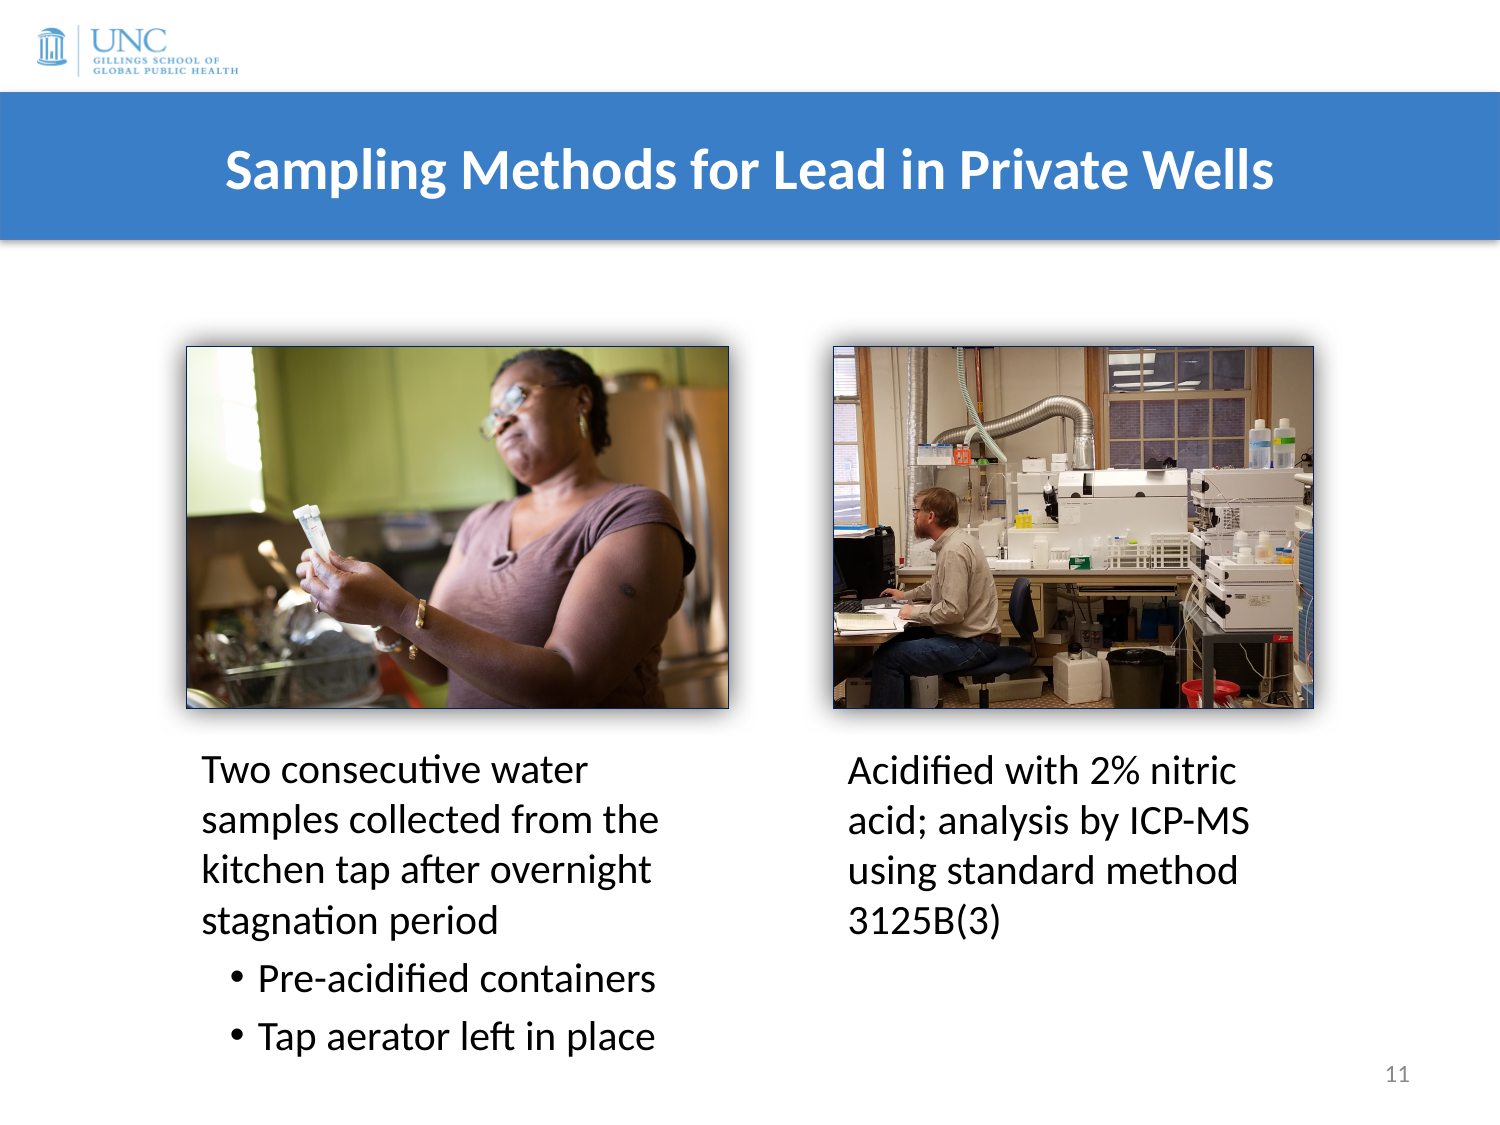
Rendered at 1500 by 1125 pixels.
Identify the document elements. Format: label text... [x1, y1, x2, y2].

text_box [186, 346, 1314, 709]
list Two consecutive water samples collected from the kitchen tap after overnight stagnation period Pre-acidified containers Tap aerator left in place [186, 734, 729, 966]
slide_number 11 [1074, 1042, 1425, 1103]
text_box Sampling Methods for Lead in Private Wells [0, 92, 1500, 240]
text_box Acidified with 2% nitric acid; analysis by ICP-MS using standard method 3125B(3) [832, 735, 1314, 951]
picture [37, 25, 238, 77]
